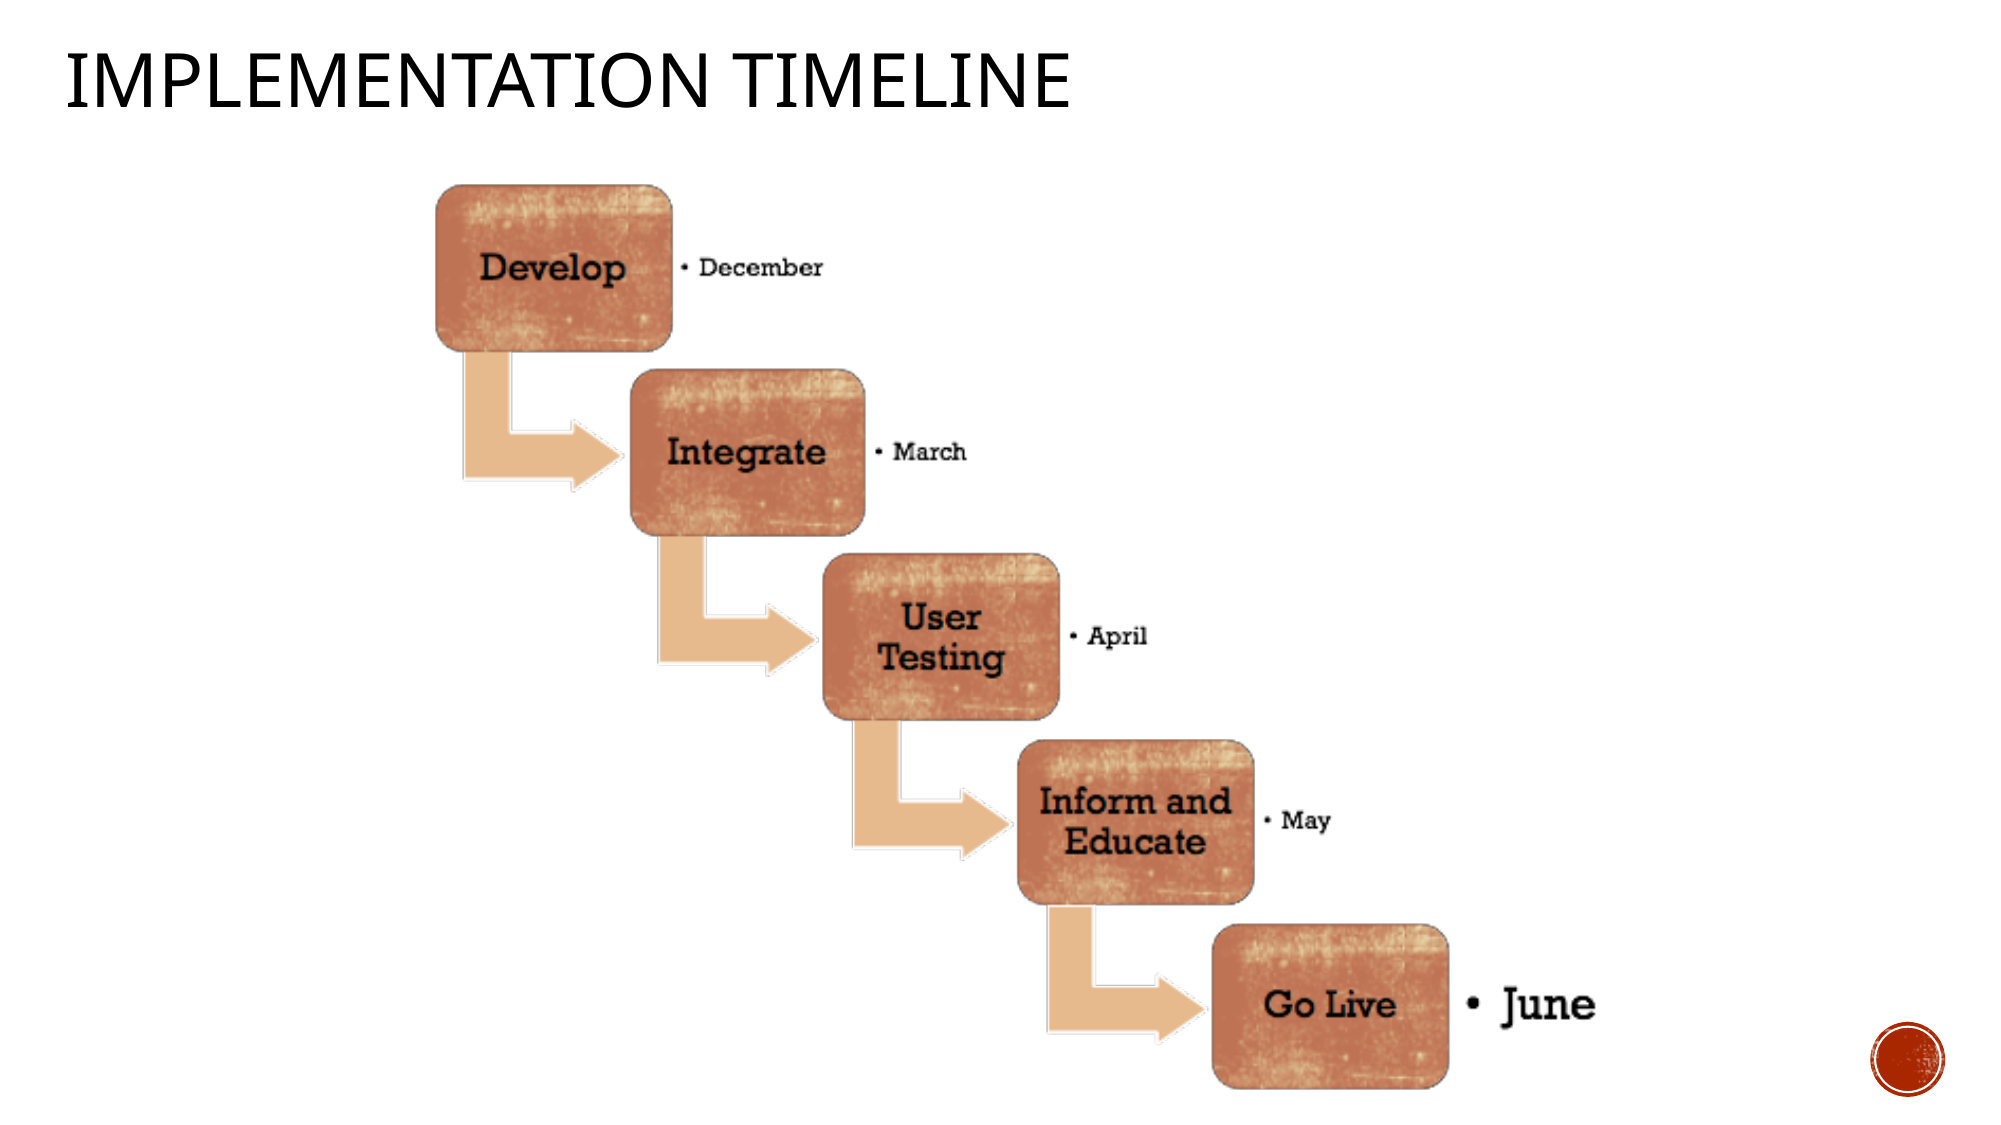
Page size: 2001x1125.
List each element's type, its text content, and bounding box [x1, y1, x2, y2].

picture [1870, 1021, 1946, 1097]
picture [365, 181, 1730, 1094]
text_box IMPLEMENTATION TIMELINE [49, 17, 1657, 205]
